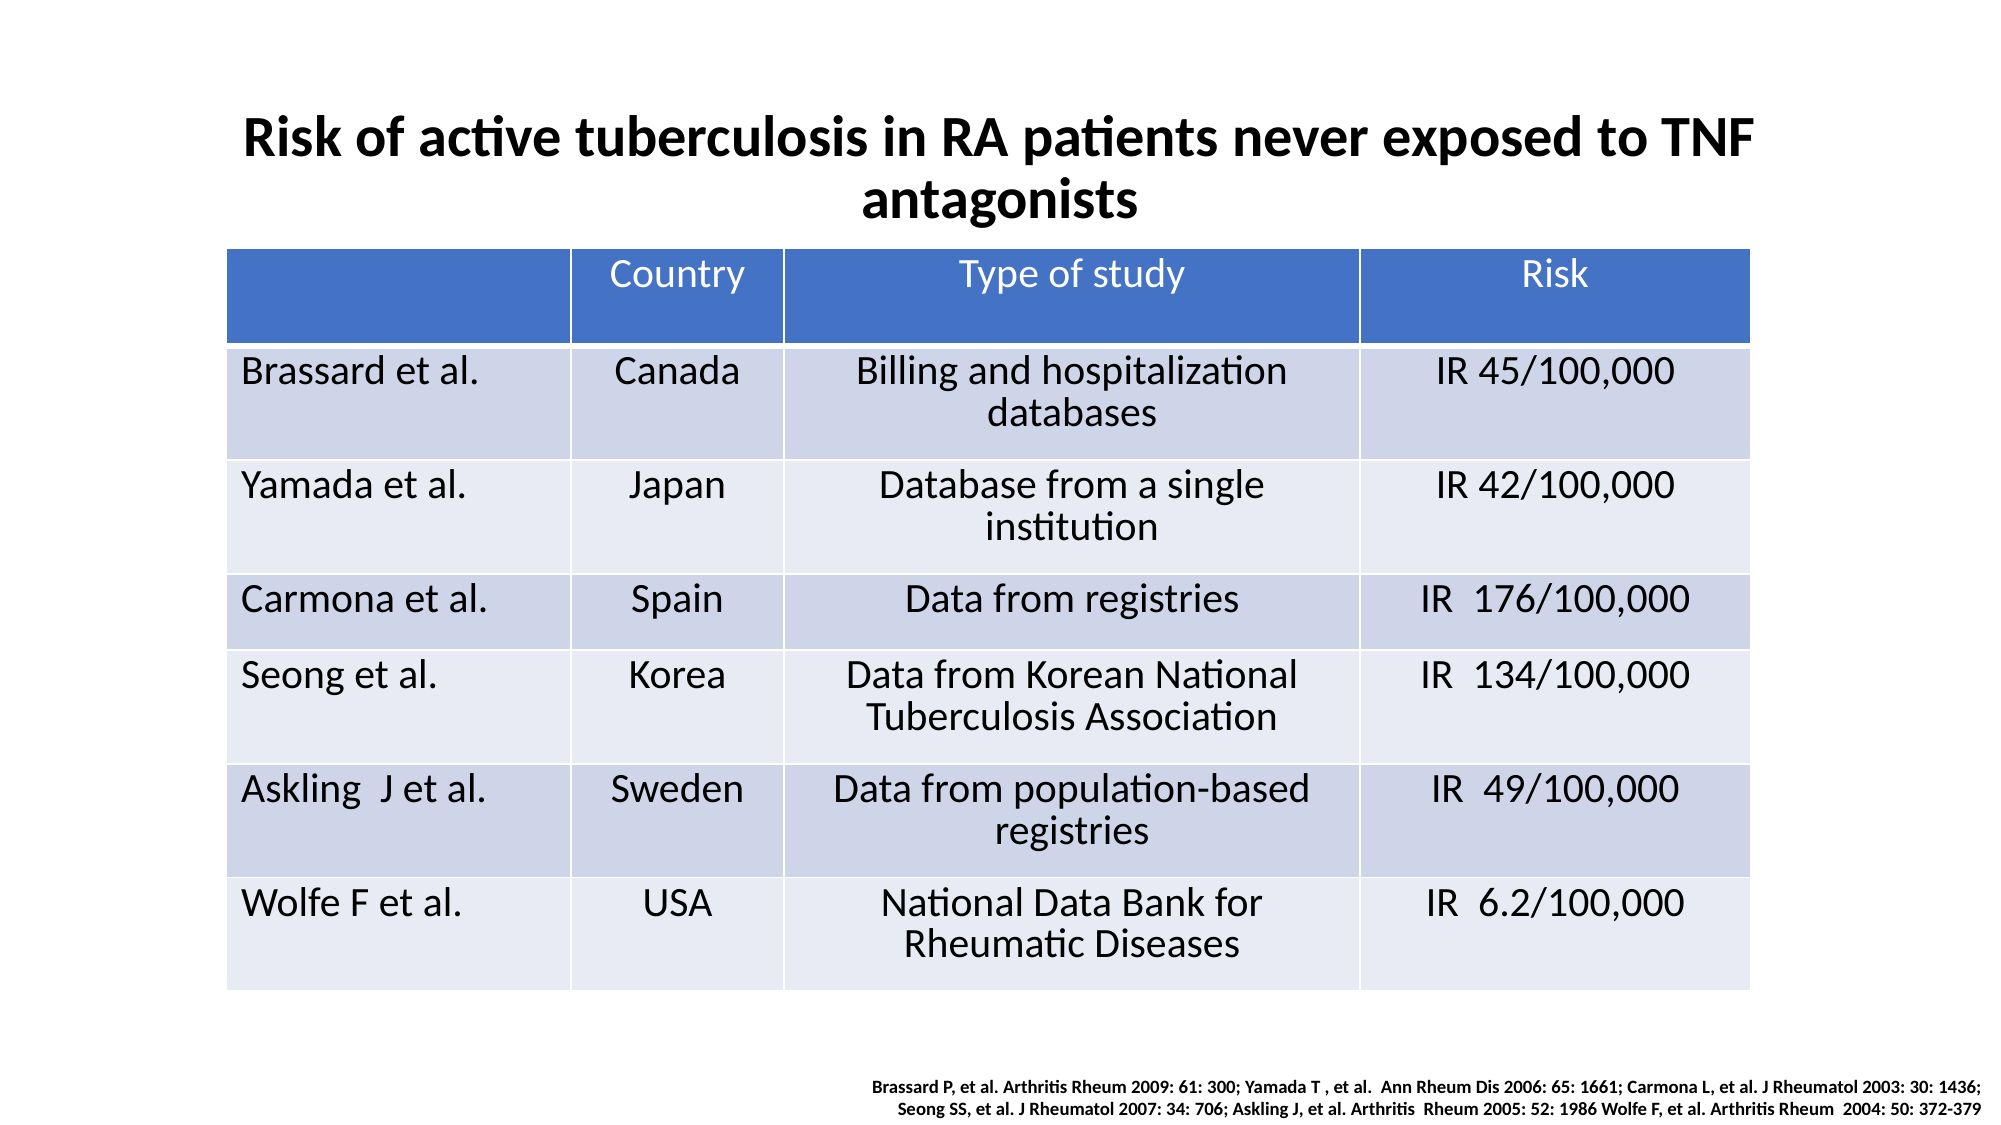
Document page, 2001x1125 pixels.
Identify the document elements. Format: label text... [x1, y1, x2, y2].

table_cell Data from Korean National Tuberculosis Association [785, 651, 1359, 763]
table_cell Database from a single institution [785, 461, 1359, 573]
table_cell IR 176/100,000 [1361, 575, 1750, 649]
title Risk of active tuberculosis in RA patients never exposed to TNF antagonists [137, 59, 1863, 278]
table_cell Billing and hospitalization databases [785, 349, 1359, 459]
table_cell Yamada et al. [227, 461, 570, 573]
table_cell IR 45/100,000 [1361, 349, 1750, 459]
table_cell Data from population-based registries [785, 765, 1359, 877]
table_cell Wolfe F et al. [227, 878, 570, 990]
table_cell Askling J et al. [227, 765, 570, 877]
table_header Country [572, 278, 783, 343]
table_header [227, 278, 570, 343]
table_cell IR 134/100,000 [1361, 651, 1750, 763]
table_cell Carmona et al. [227, 575, 570, 649]
table_cell Korea [572, 651, 783, 763]
table_cell Data from registries [785, 575, 1359, 649]
table_cell Brassard et al. [227, 349, 570, 459]
table_header Risk [1361, 278, 1750, 343]
table_cell USA [572, 878, 783, 990]
table_cell Japan [572, 461, 783, 573]
table_cell Canada [572, 349, 783, 459]
table_header Type of study [785, 278, 1359, 343]
table_cell National Data Bank for Rheumatic Diseases [785, 878, 1359, 990]
table_cell IR 49/100,000 [1361, 765, 1750, 877]
table_cell Seong et al. [227, 651, 570, 763]
table_cell Spain [572, 575, 783, 649]
text_box Brassard P, et al. Arthritis Rheum 2009: 61: 300; Yamada T , et al. Ann Rheum Dis 2006: 65: 1661; Carmona L, et al. J Rheumatol 2003: 30: 1436; Seong SS, et al. J Rheumatol 2007: 34: 706; Askling J, et al. Arthritis Rheum 2005: 52: 1986 Wolfe F, et al. Arthritis Rheum 2004: 50: 372-379 [846, 1065, 1997, 1125]
table_cell IR 42/100,000 [1361, 461, 1750, 573]
table_cell IR 6.2/100,000 [1361, 878, 1750, 990]
table_cell Sweden [572, 765, 783, 877]
